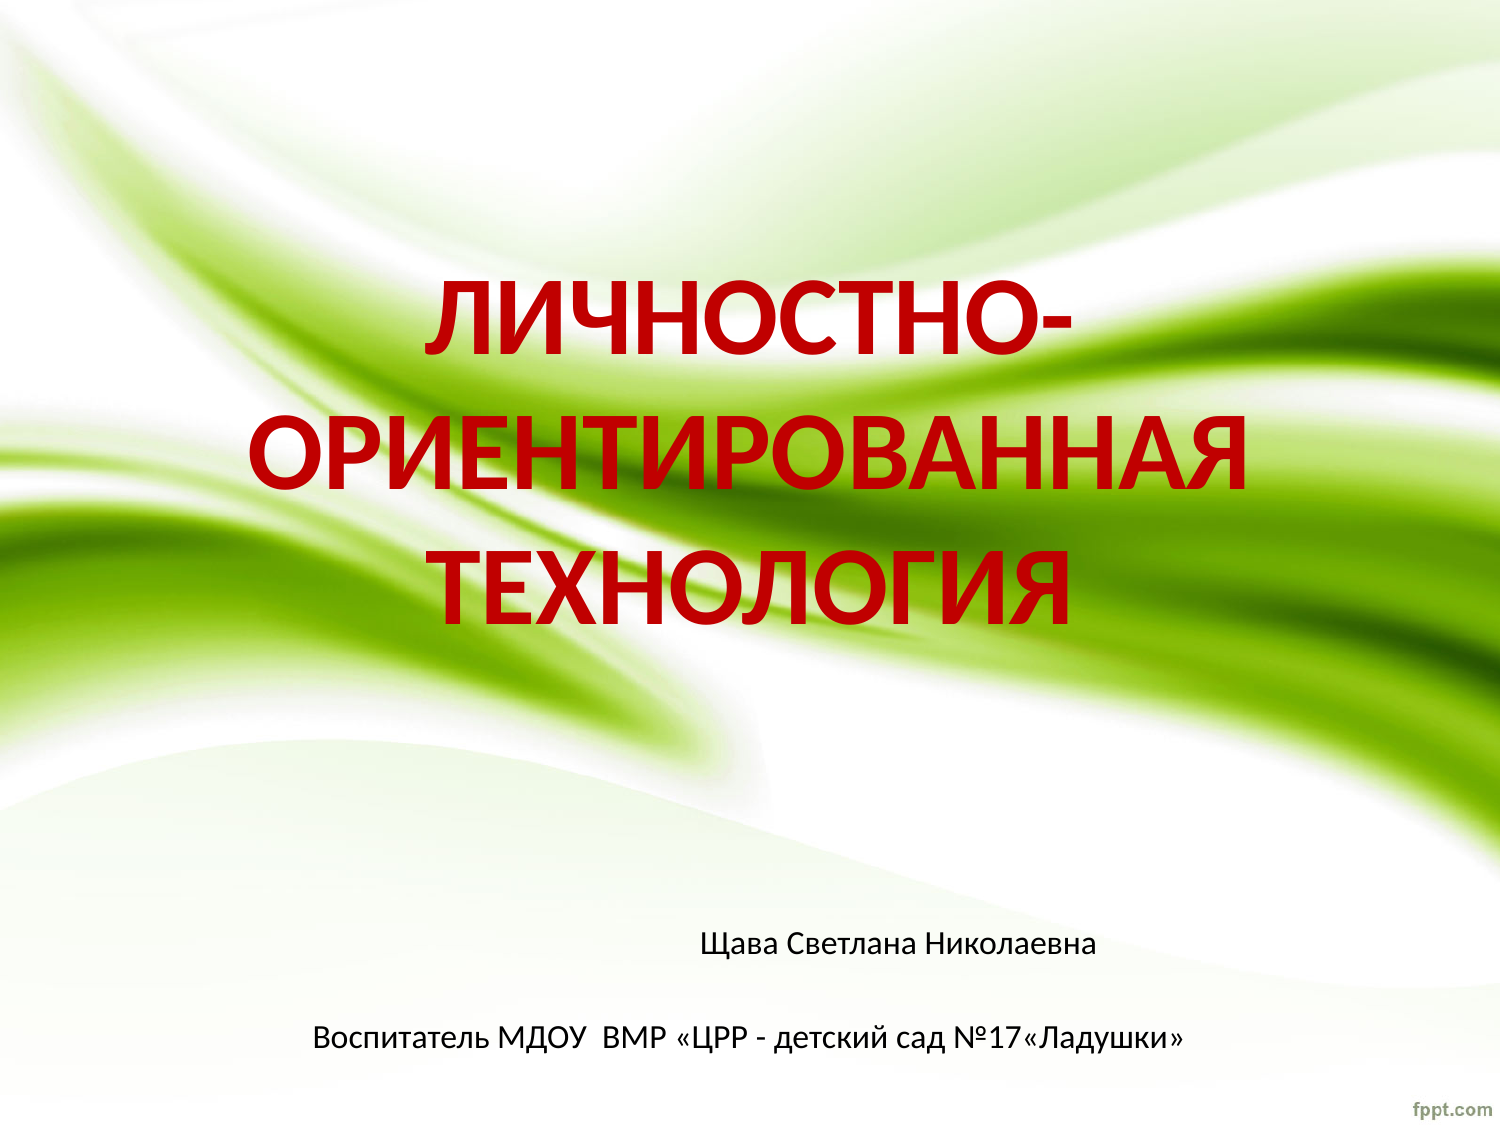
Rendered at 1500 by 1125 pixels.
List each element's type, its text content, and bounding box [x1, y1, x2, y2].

picture [0, 0, 1500, 1125]
title ЛИЧНОСТНО-ОРИЕНТИРОВАННАЯ ТЕХНОЛОГИЯ [73, 186, 1427, 704]
subtitle Щава Светлана Николаевна Воспитатель МДОУ ВМР «ЦРР - детский сад №17«Ладушки» [297, 913, 1500, 1064]
